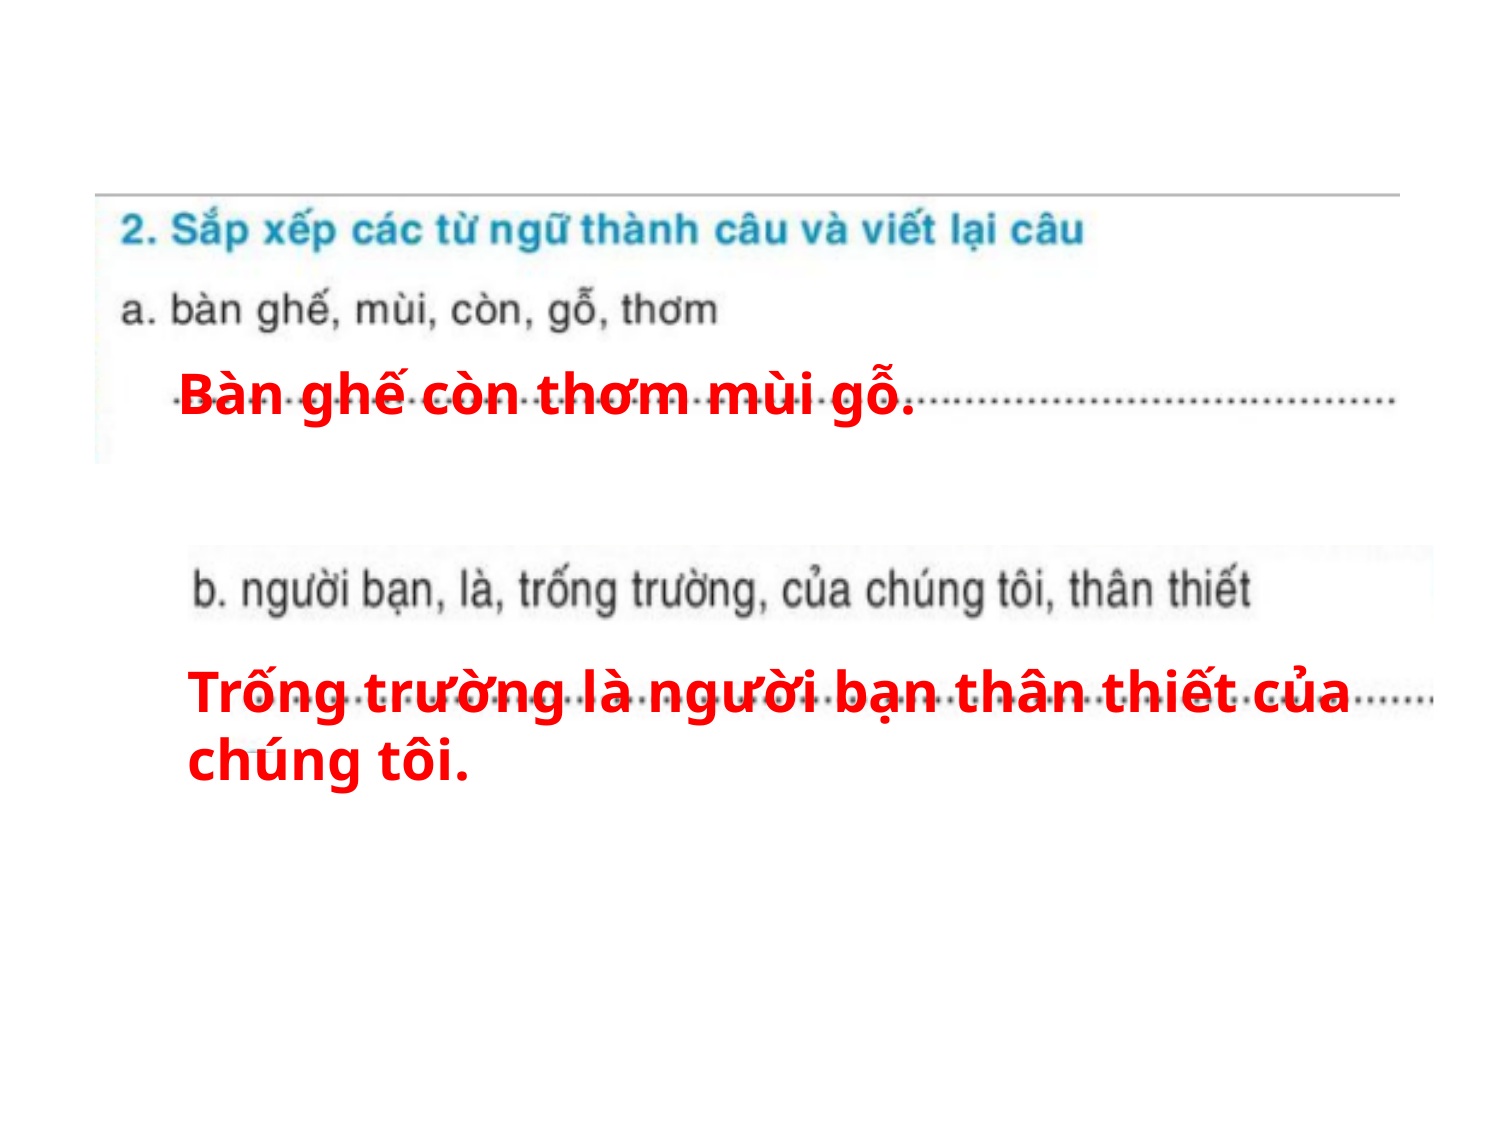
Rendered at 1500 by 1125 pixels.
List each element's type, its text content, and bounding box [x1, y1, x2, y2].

text_box Trống trường là người bạn thân thiết của chúng tôi. [172, 649, 1478, 799]
picture [94, 193, 1400, 464]
picture [187, 545, 1434, 753]
